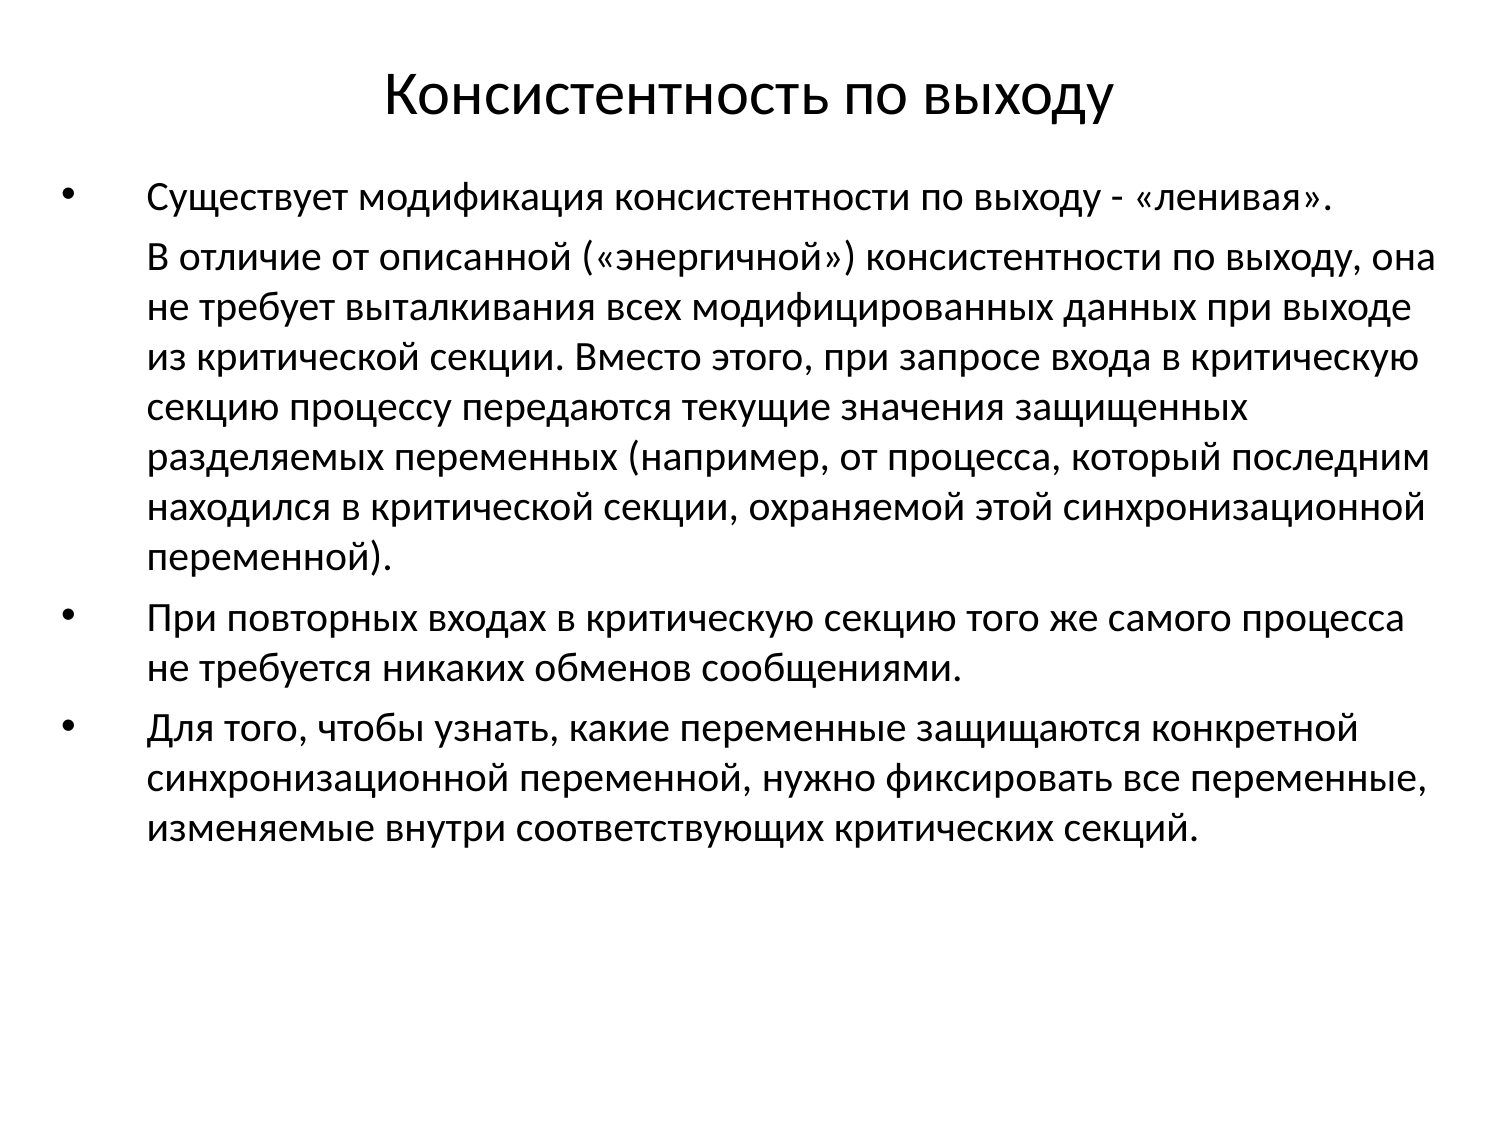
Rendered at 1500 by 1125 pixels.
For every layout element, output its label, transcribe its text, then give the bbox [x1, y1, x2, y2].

title Консистентность по выходу [53, 0, 1447, 160]
text_box Существует модификация консистентности по выходу - «ленивая». В отличие от описанной («энергичной») консистентности по выходу, она не требует выталкивания всех модифицированных данных при выходе из критической секции. Вместо этого, при запросе входа в критическую секцию процессу передаются текущие значения защищенных разделяемых переменных (например, от процесса, который последним находился в критической секции, охраняемой этой синхронизационной переменной). При повторных входах в критическую секцию того же самого процесса не требуется никаких обменов сообщениями. Для того, чтобы узнать, какие переменные защищаются конкретной синхронизационной переменной, нужно фиксировать все переменные, изменяемые внутри соответствующих критических секций. [44, 160, 1471, 1047]
